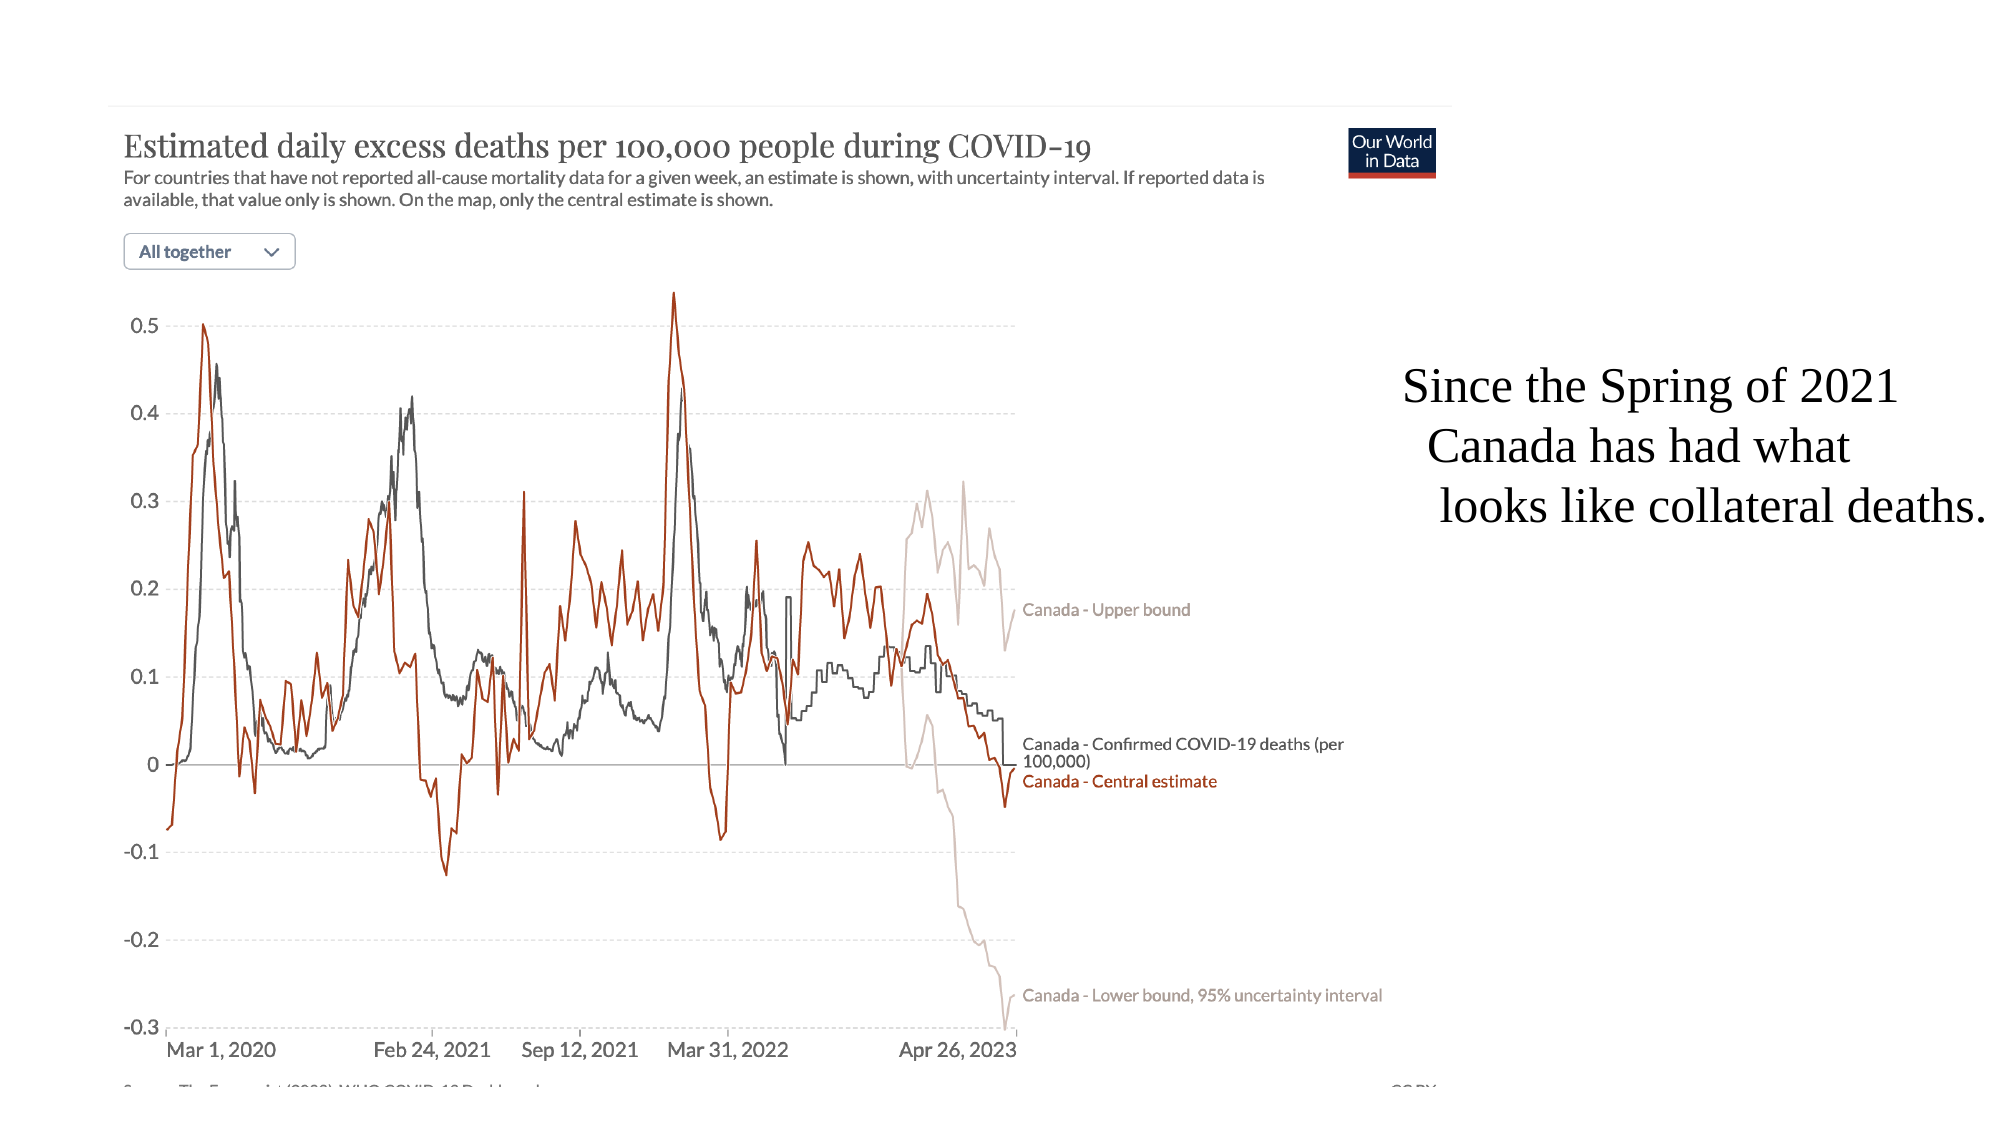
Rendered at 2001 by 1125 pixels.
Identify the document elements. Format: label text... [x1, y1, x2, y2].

picture [108, 105, 1452, 1087]
text_box Since the Spring of 2021 Canada has had what looks like collateral deaths. [1452, 345, 2000, 541]
